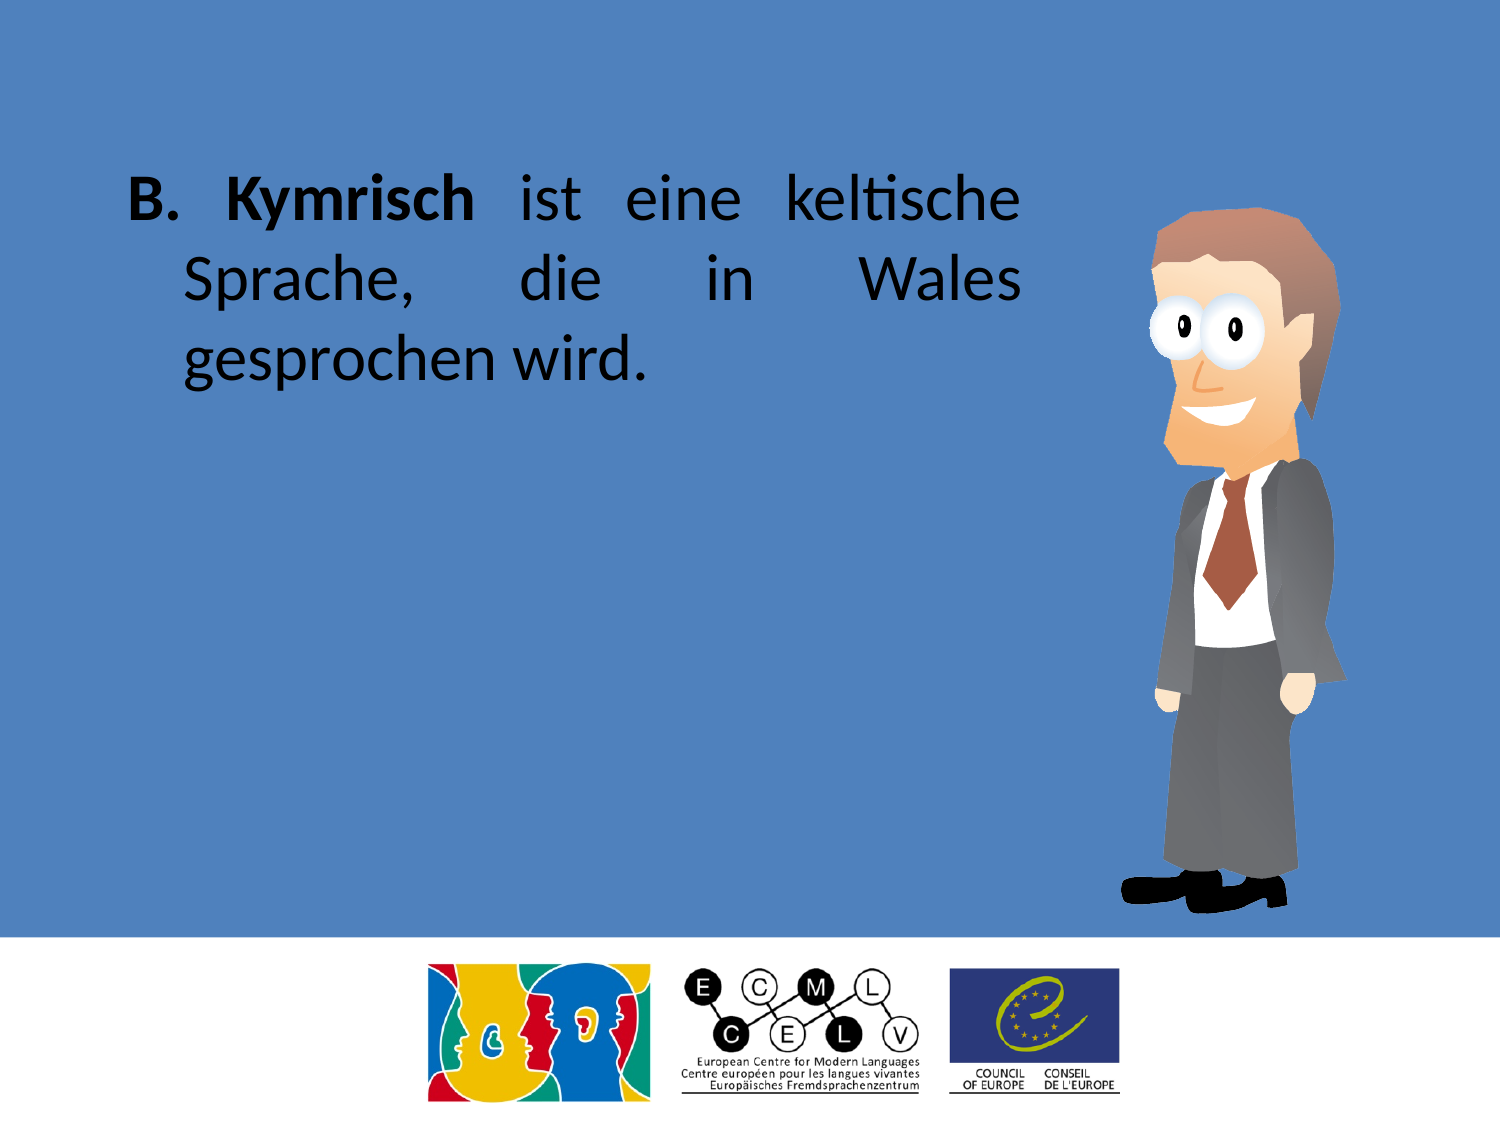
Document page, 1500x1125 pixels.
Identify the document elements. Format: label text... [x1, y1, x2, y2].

picture [937, 146, 1488, 915]
picture [426, 962, 652, 1103]
list B. Kymrisch ist eine keltische Sprache, die in Wales gesprochen wird. [112, 146, 935, 872]
picture [662, 962, 1129, 1102]
